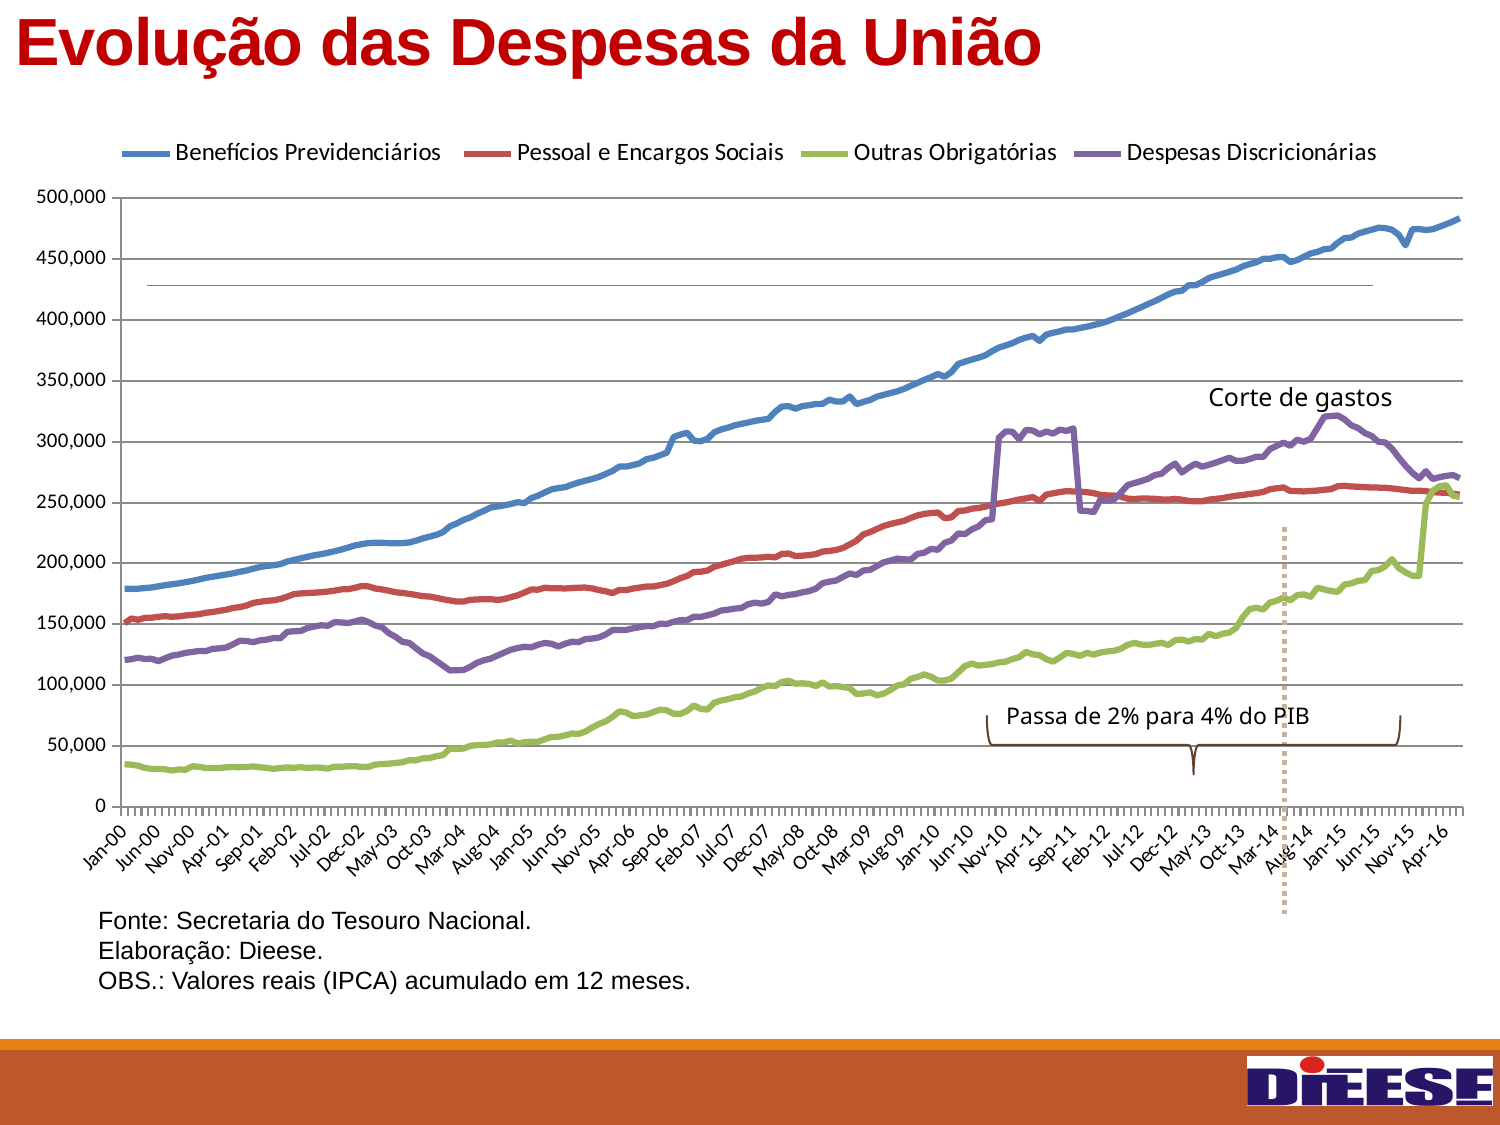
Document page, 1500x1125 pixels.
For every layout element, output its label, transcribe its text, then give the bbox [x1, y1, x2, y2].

title Evolução das Despesas da União [0, 3, 1471, 87]
picture [1245, 1053, 1494, 1107]
chart [5, 124, 1494, 898]
text_box Fonte: Secretaria do Tesouro Nacional. Elaboração: Dieese. OBS.: Valores reais (IPCA) acumulado em 12 meses. [83, 906, 840, 1062]
